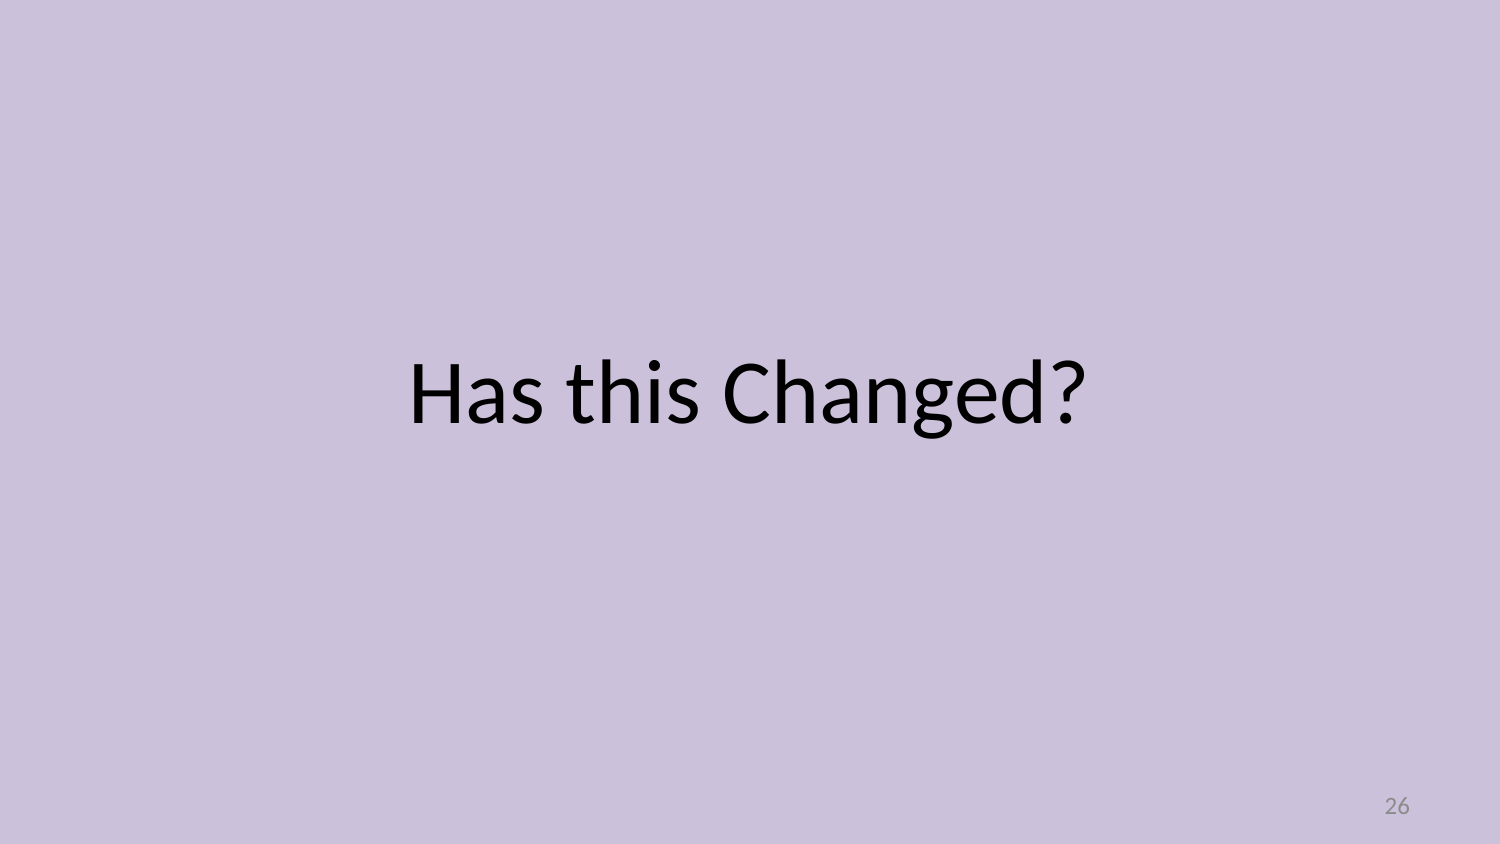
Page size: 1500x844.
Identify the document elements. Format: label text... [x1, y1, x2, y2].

slide_number 25 [1074, 782, 1425, 827]
title Has this Changed? [75, 317, 1425, 458]
